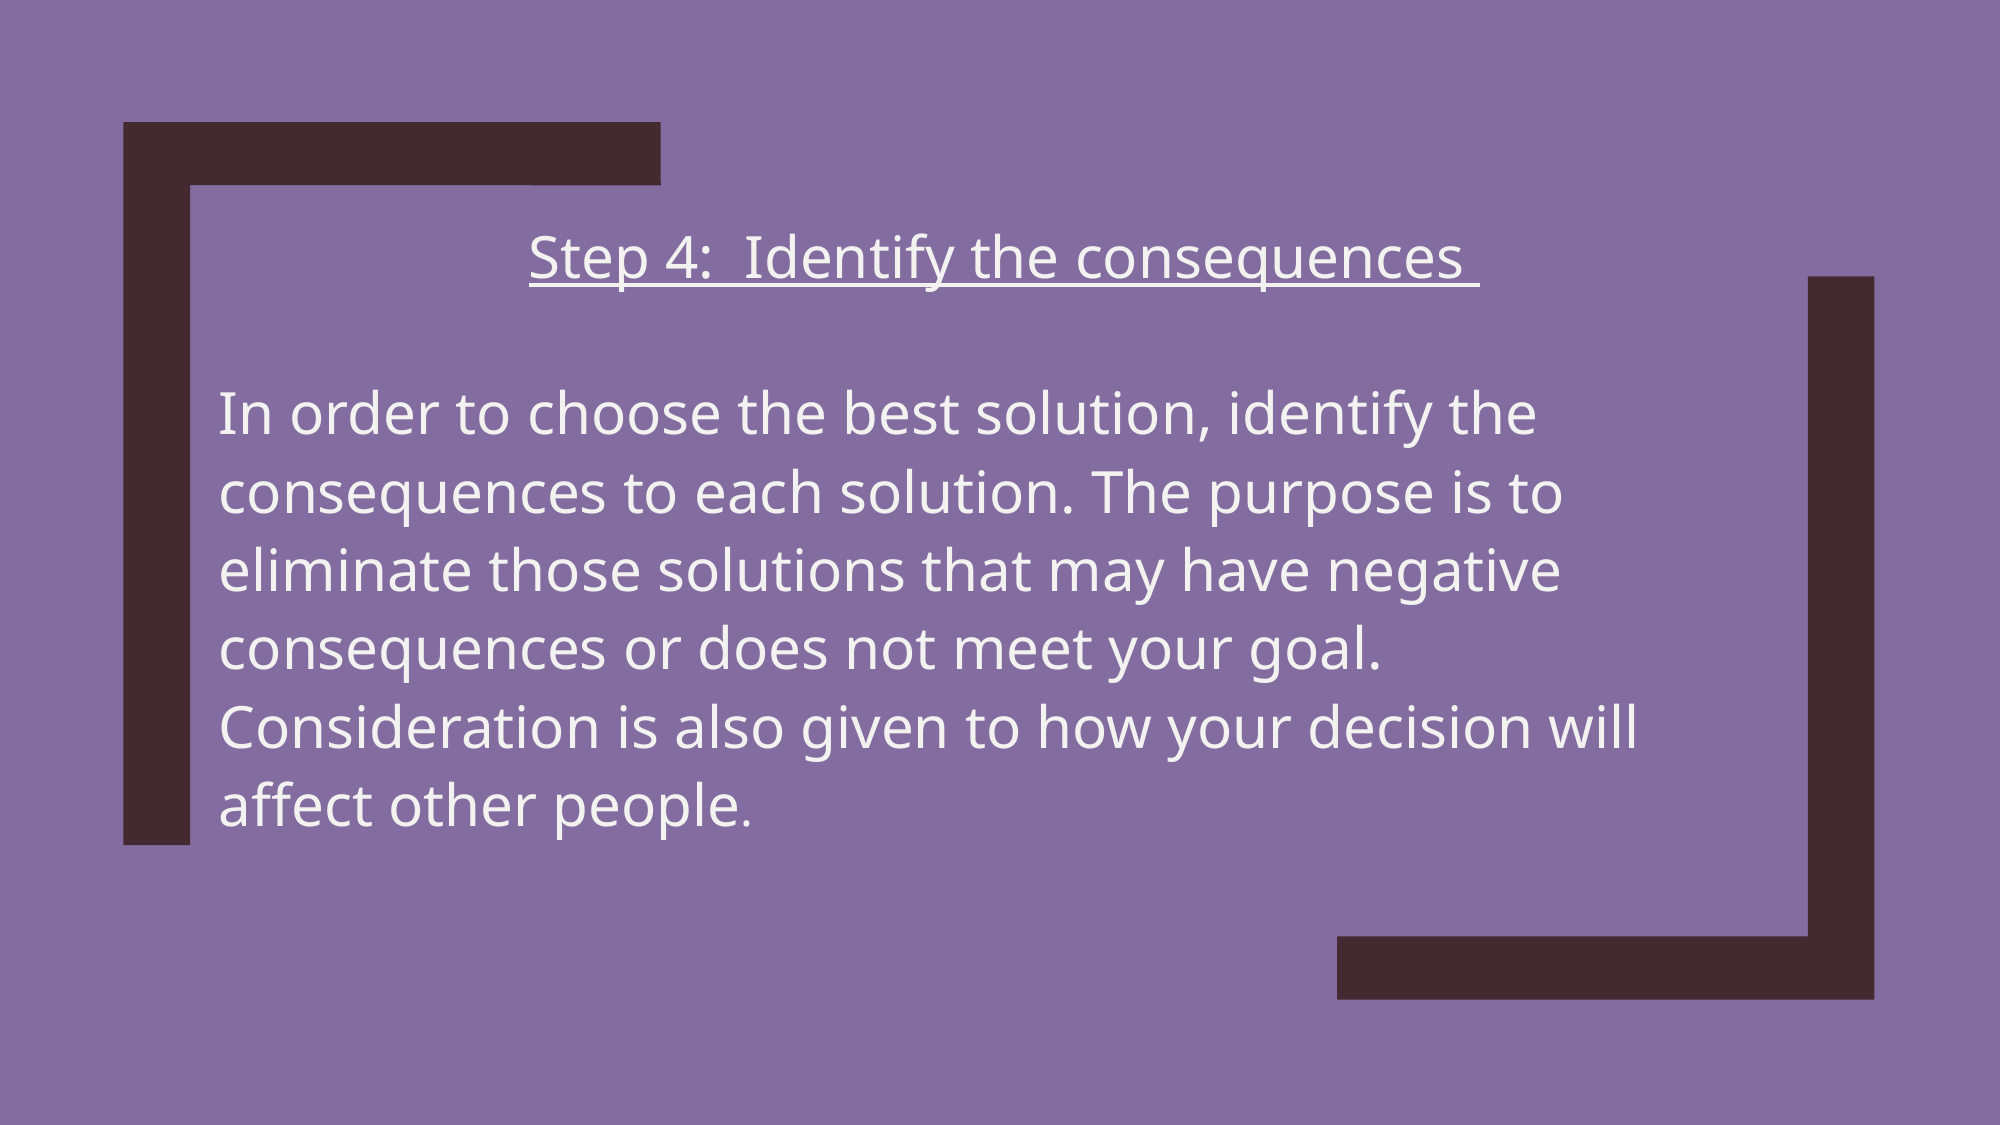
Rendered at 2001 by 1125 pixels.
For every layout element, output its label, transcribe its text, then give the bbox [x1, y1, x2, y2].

subtitle Step 4: Identify the consequences In order to choose the best solution, identify the consequences to each solution. The purpose is to eliminate those solutions that may have negative consequences or does not meet your goal. Consideration is also given to how your decision will affect other people. [203, 203, 1805, 931]
